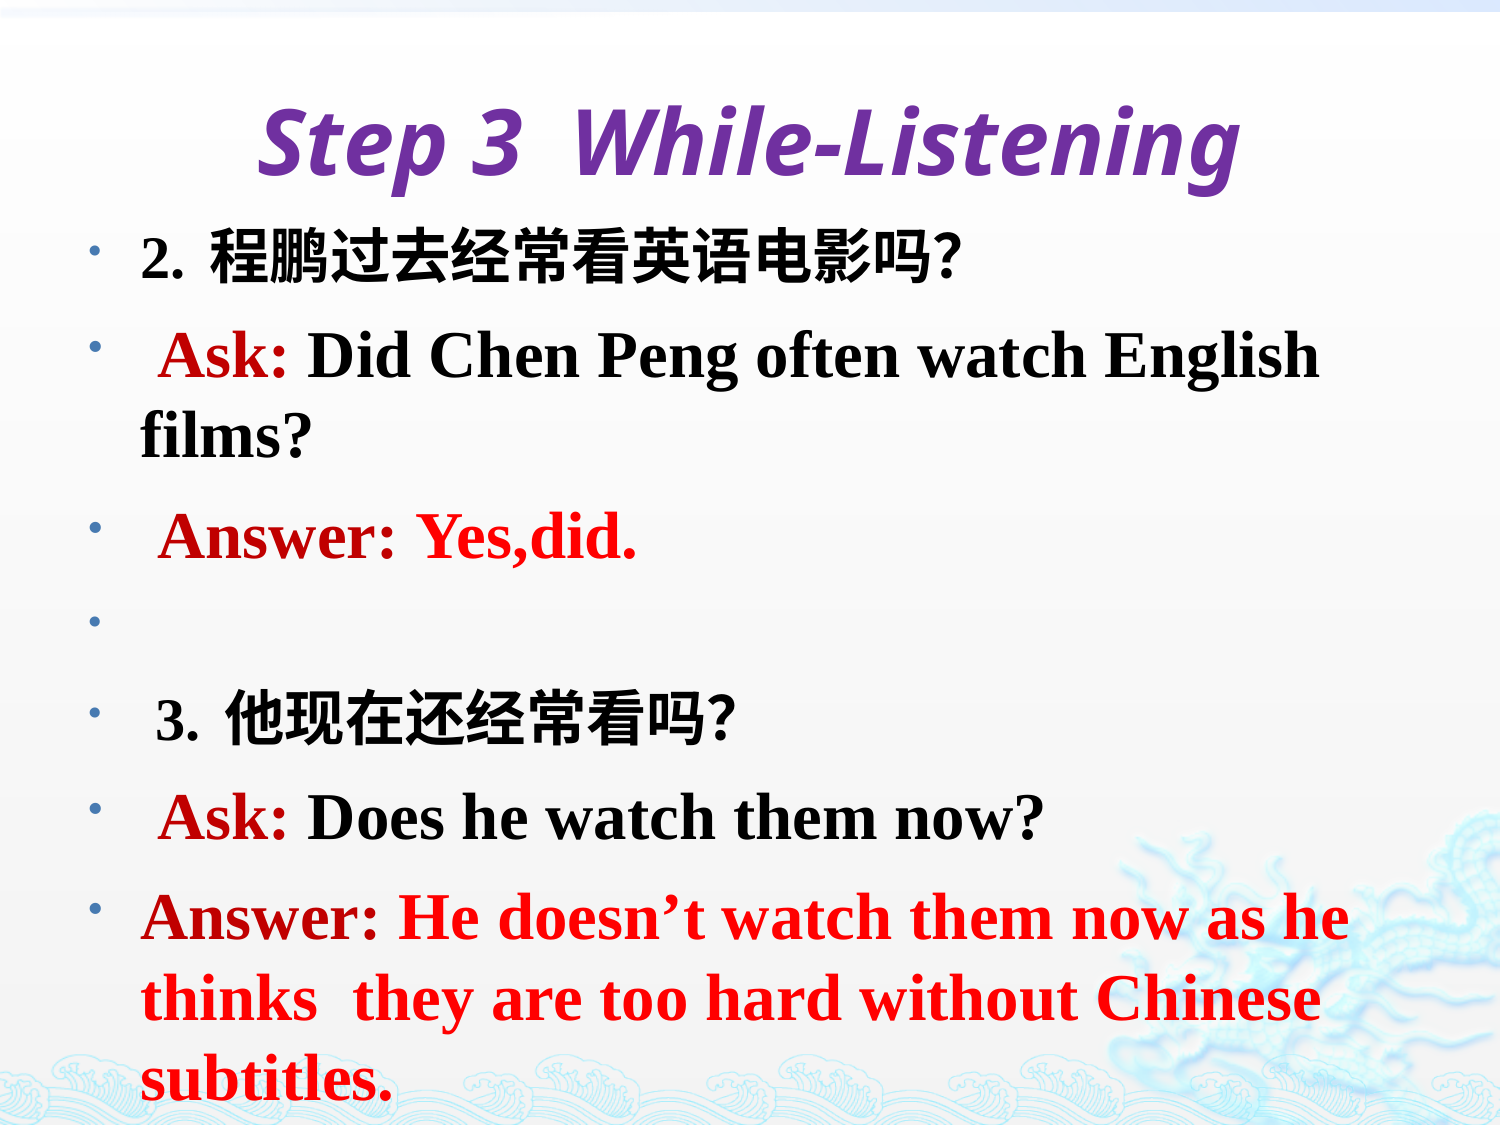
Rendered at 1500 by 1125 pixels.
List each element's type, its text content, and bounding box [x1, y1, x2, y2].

title Step 3 While-Listening [75, 45, 1425, 210]
list 2. 程鹏过去经常看英语电影吗？ Ask: Did Chen Peng often watch English films? Answer: Yes,did. 3. 他现在还经常看吗？ Ask: Does he watch them now? Answer: He doesn’t watch them now as he thinks they are too hard without Chinese subtitles. [75, 210, 1500, 1125]
